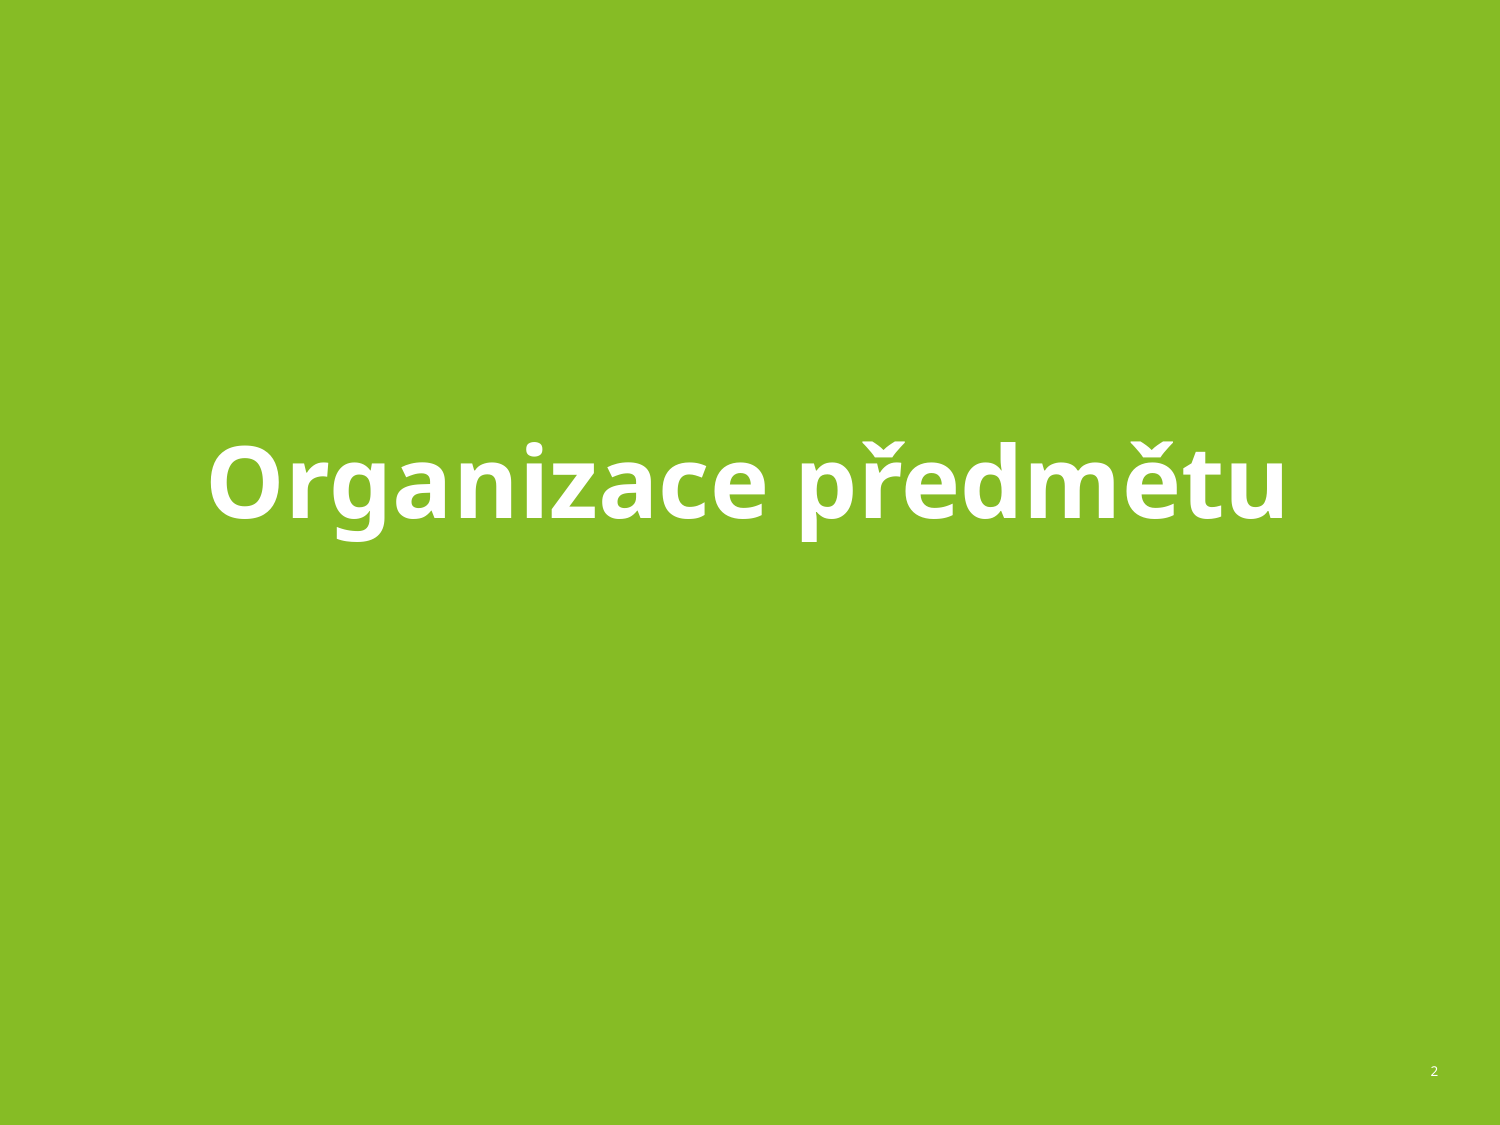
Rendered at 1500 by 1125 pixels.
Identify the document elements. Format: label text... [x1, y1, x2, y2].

title Organizace předmětu [61, 279, 1436, 541]
